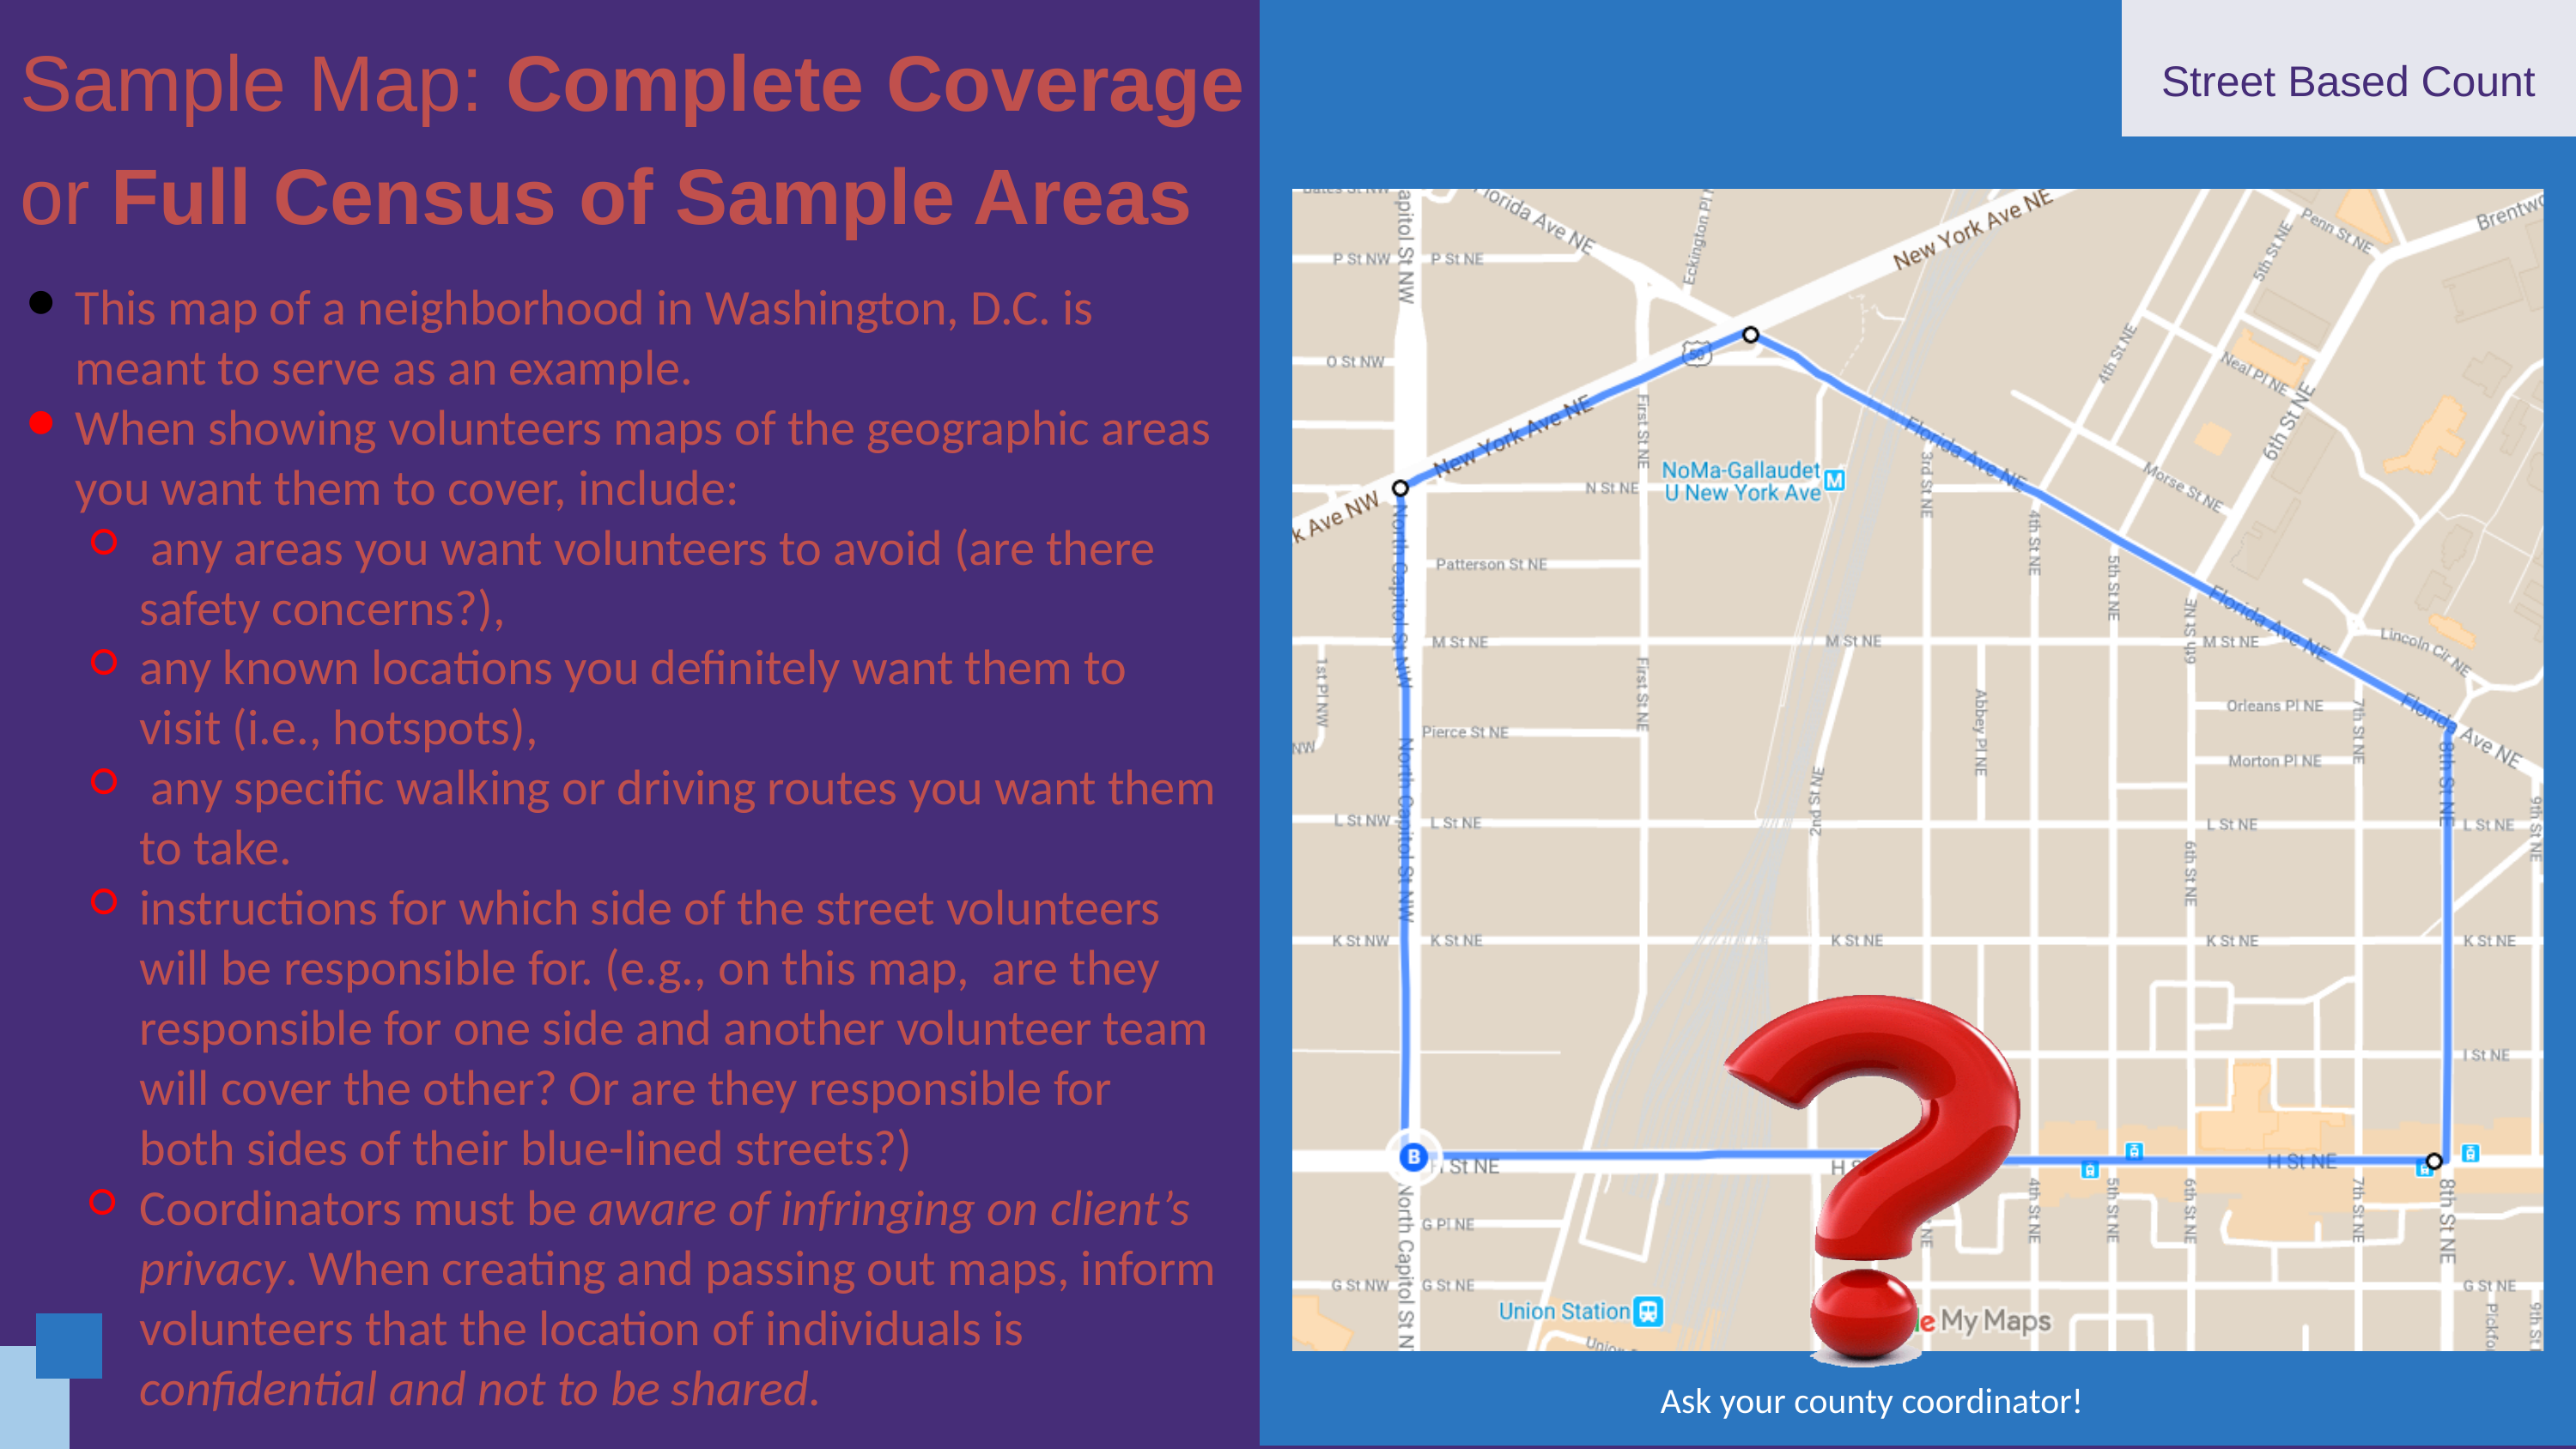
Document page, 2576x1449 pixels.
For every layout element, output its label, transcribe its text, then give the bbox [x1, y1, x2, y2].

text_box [2121, 0, 2576, 435]
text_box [1259, 0, 2576, 1446]
picture [1291, 189, 2544, 1367]
text_box Sample Map: Complete Coverage or Full Census of Sample Areas [20, 13, 1255, 240]
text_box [0, 1313, 103, 1449]
text_box This map of a neighborhood in Washington, D.C. is meant to serve as an example. When showing volunteers maps of the geographic areas you want them to cover, include: any areas you want volunteers to avoid (are there safety concerns?), any known locations you definitely want them to visit (i.e., hotspots), any specific walking or driving routes you want them to take. instructions for which side of the street volunteers will be responsible for. (e.g., on this map, are they responsible for one side and another volunteer team will cover the other? Or are they responsible for both sides of their blue-lined streets?) Coordinators must be aware of infringing on client’s privacy. When creating and passing out maps, inform volunteers that the location of individuals is confidential and not to be shared. [10, 274, 1218, 1449]
